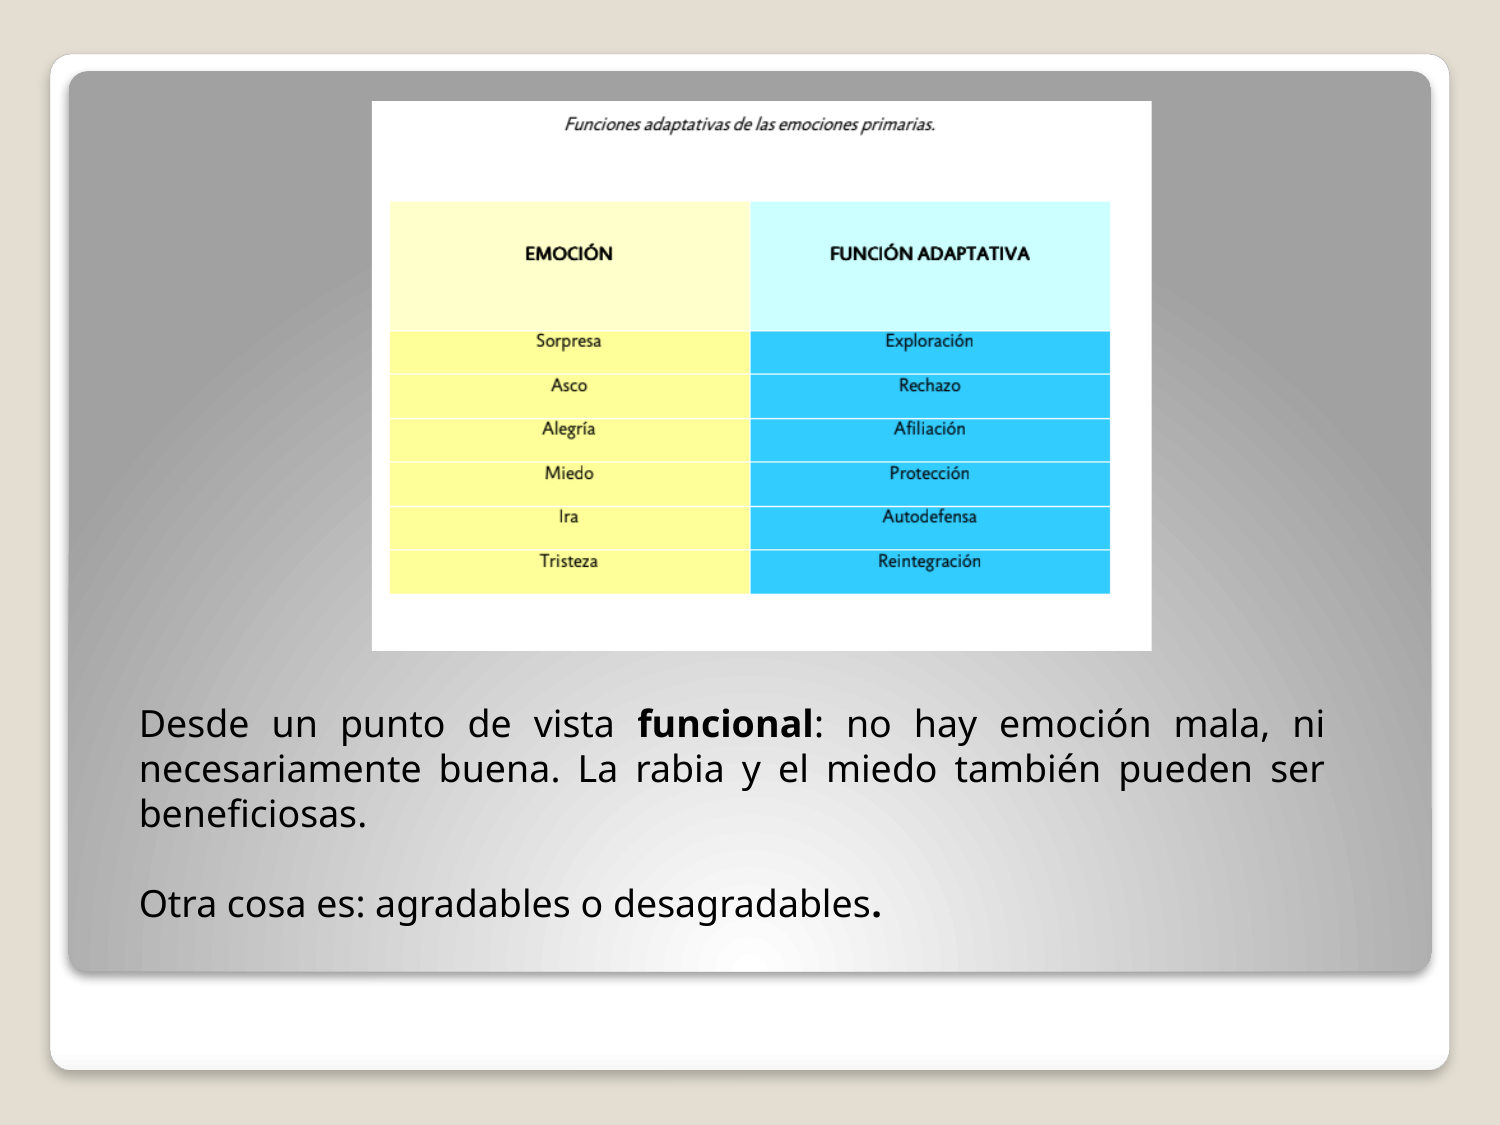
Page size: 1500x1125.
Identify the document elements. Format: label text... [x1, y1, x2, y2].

text_box Desde un punto de vista funcional: no hay emoción mala, ni necesariamente buena. La rabia y el miedo también pueden ser beneficiosas. Otra cosa es: agradables o desagradables. [123, 692, 1341, 978]
picture [371, 101, 1152, 651]
